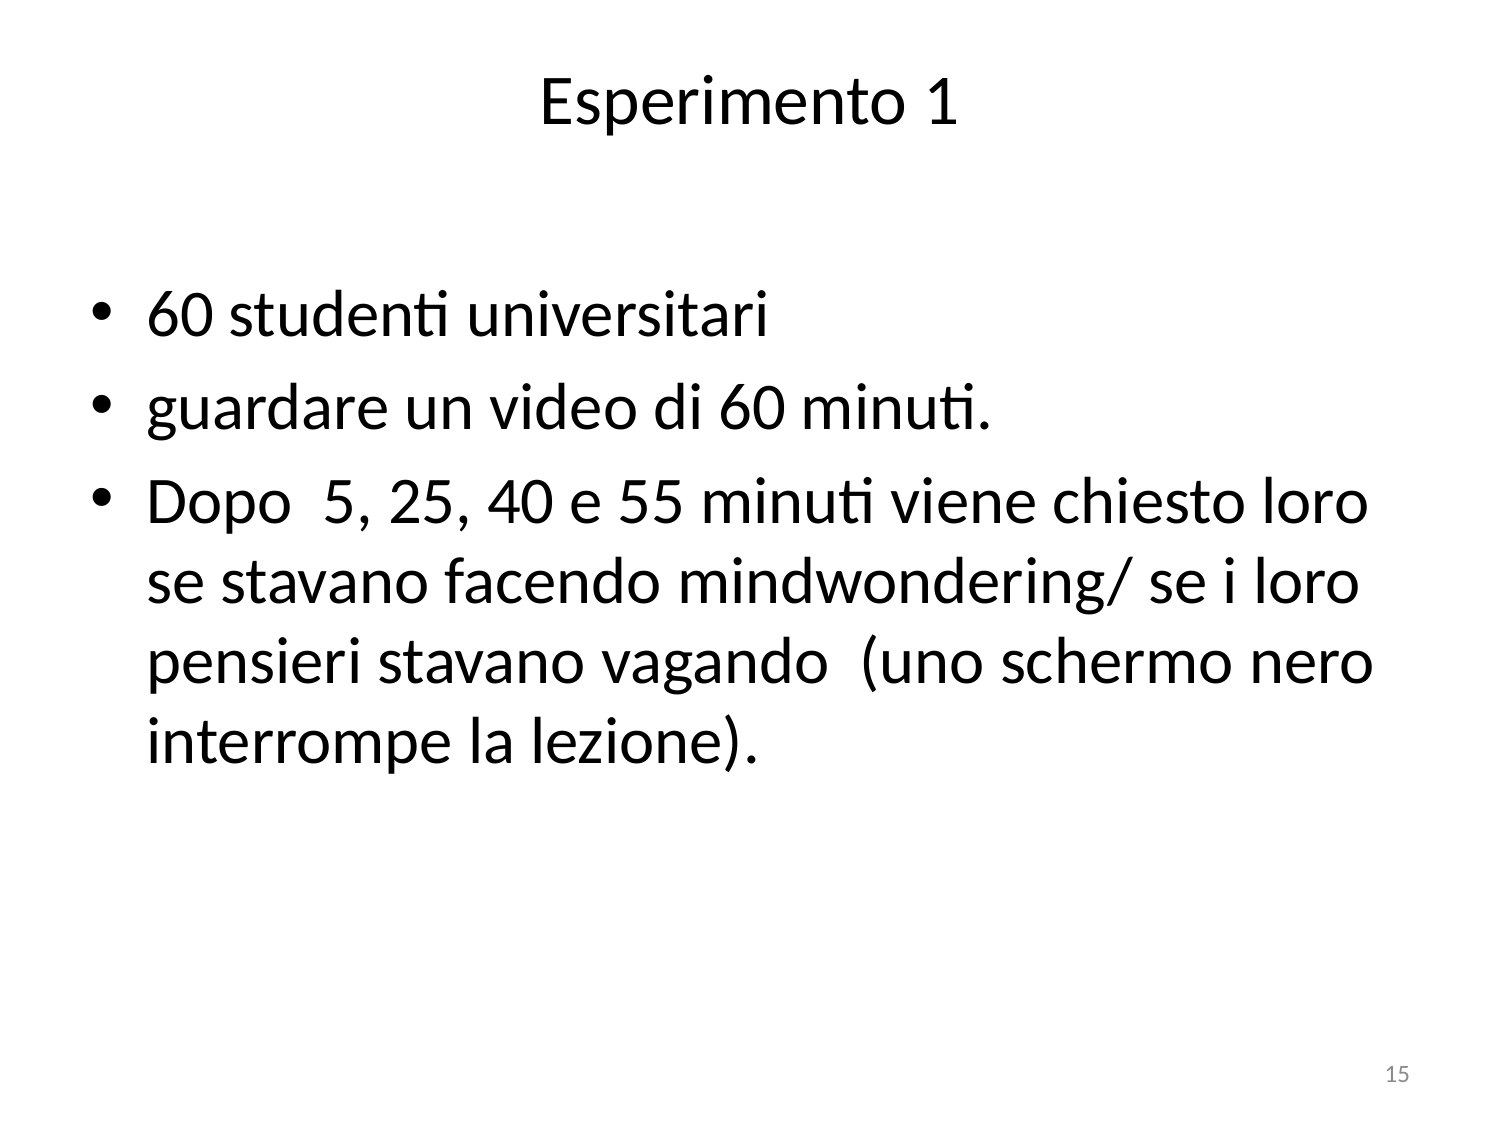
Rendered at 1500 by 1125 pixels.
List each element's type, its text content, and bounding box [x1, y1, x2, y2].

list 60 studenti universitari guardare un video di 60 minuti. Dopo 5, 25, 40 e 55 minuti viene chiesto loro se stavano facendo mindwondering/ se i loro pensieri stavano vagando (uno schermo nero interrompe la lezione). [75, 262, 1425, 1005]
slide_number 15 [1074, 1042, 1425, 1103]
title Esperimento 1 [75, 45, 1425, 233]
